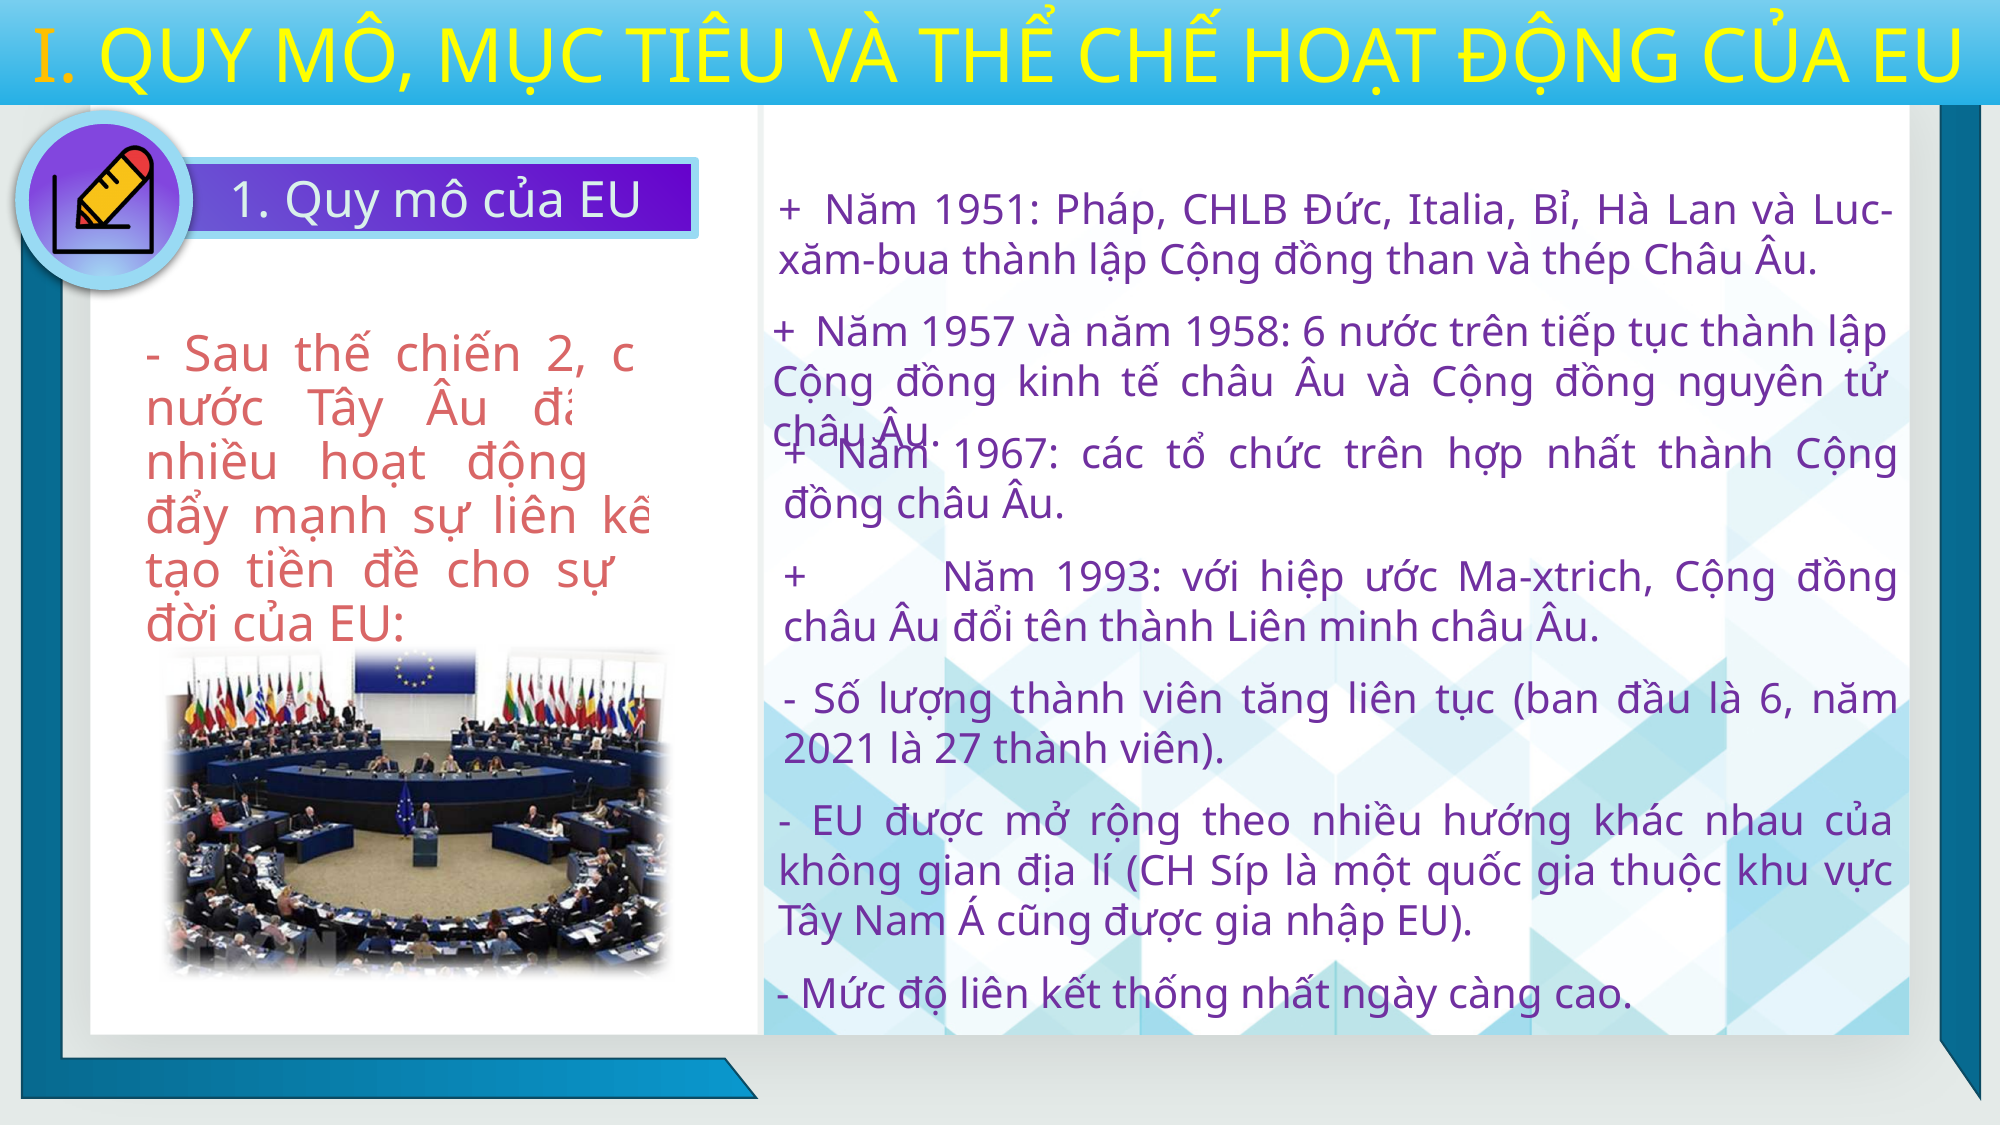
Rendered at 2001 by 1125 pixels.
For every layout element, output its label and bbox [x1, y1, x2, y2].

picture [75, 0, 201, 117]
text_box [0, 0, 865, 1125]
text_box [21, 117, 696, 284]
picture [159, 644, 674, 982]
text_box [757, 90, 865, 1035]
text_box [1808, 90, 1910, 1035]
text_box [1808, 0, 2000, 1125]
picture [865, 0, 1808, 1125]
